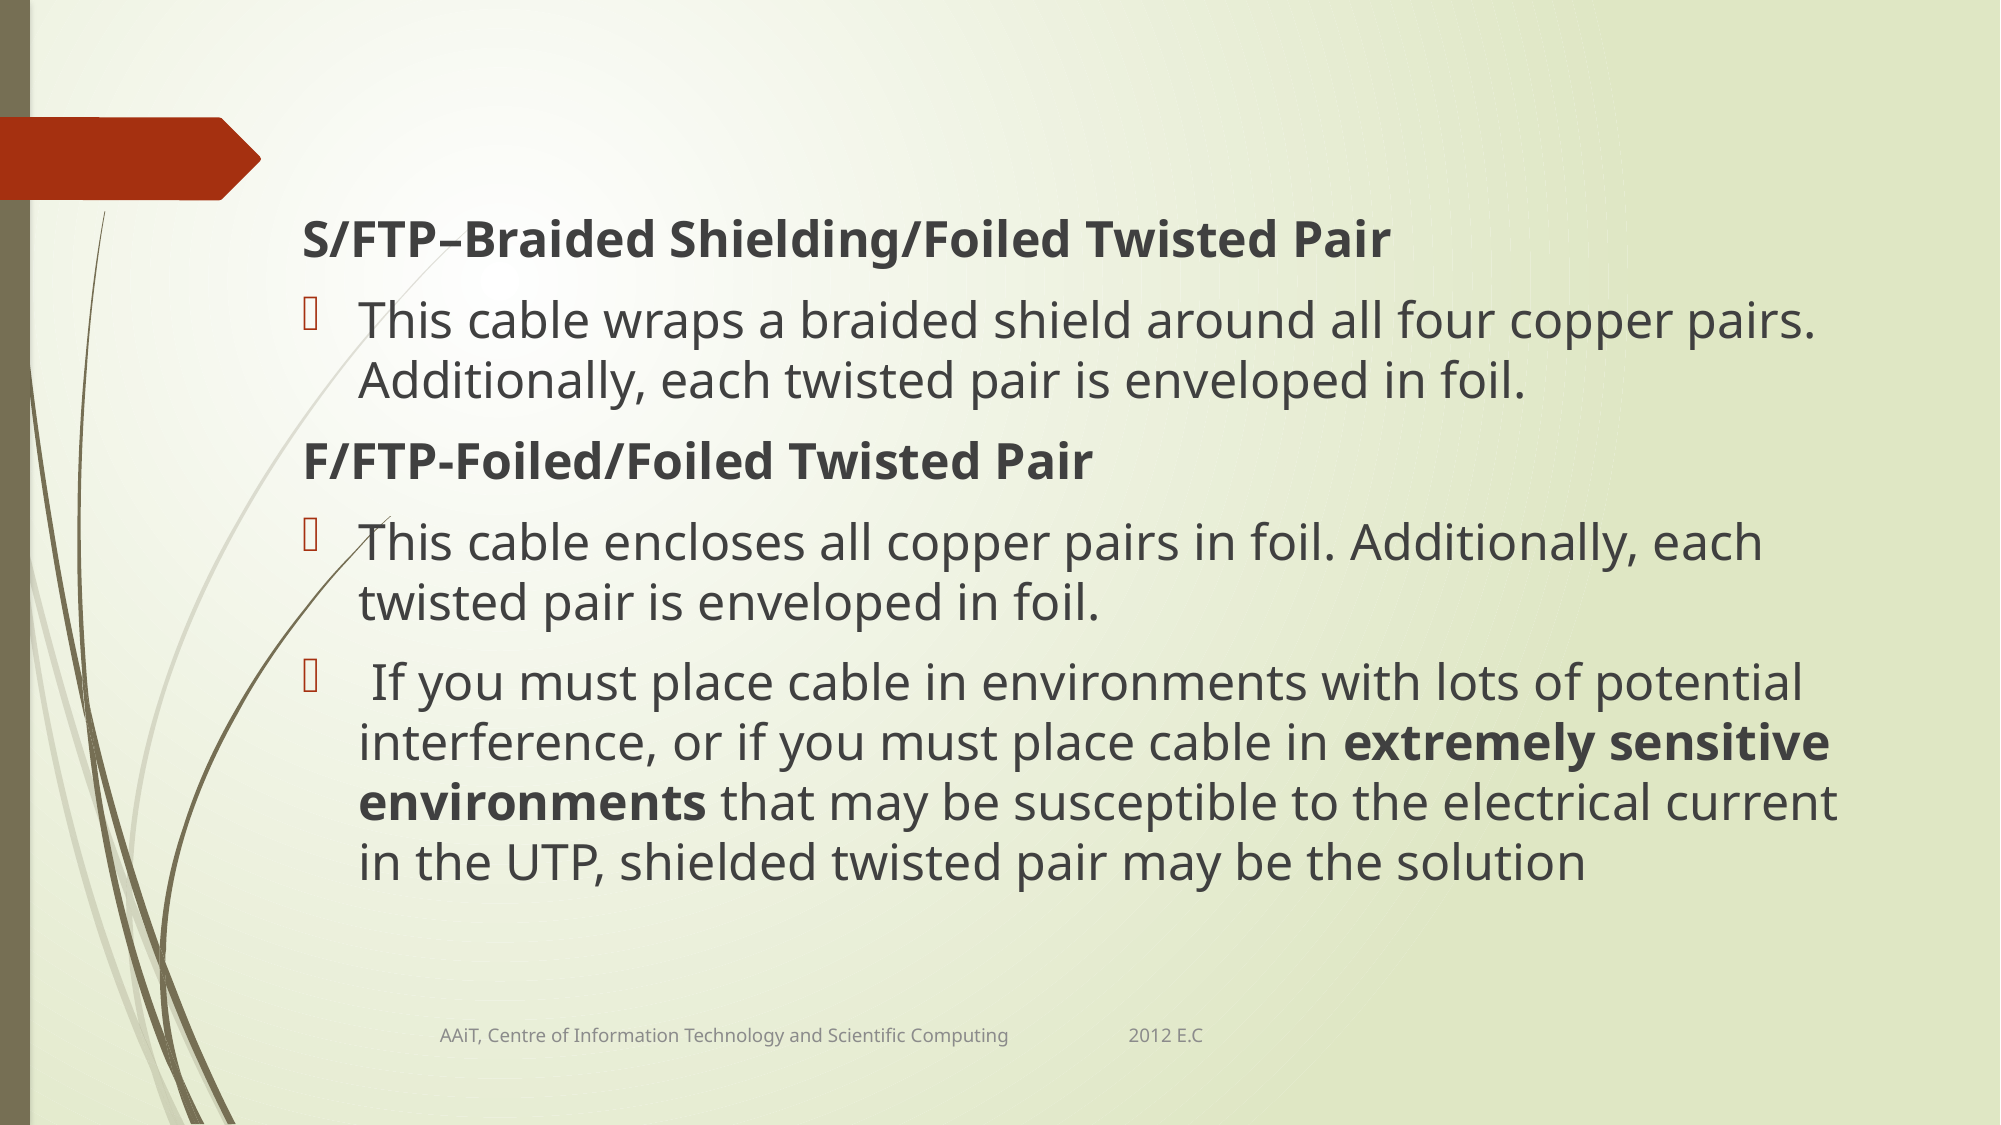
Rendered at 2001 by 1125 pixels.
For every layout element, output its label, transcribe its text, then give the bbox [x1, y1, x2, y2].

list S/FTP–Braided Shielding/Foiled Twisted Pair This cable wraps a braided shield around all four copper pairs. Additionally, each twisted pair is enveloped in foil. F/FTP-Foiled/Foiled Twisted Pair This cable encloses all copper pairs in foil. Additionally, each twisted pair is enveloped in foil. If you must place cable in environments with lots of potential interference, or if you must place cable in extremely sensitive environments that may be susceptible to the electrical current in the UTP, shielded twisted pair may be the solution [287, 200, 1895, 892]
footer AAiT, Centre of Information Technology and Scientific Computing 2012 E.C [424, 1006, 1675, 1067]
